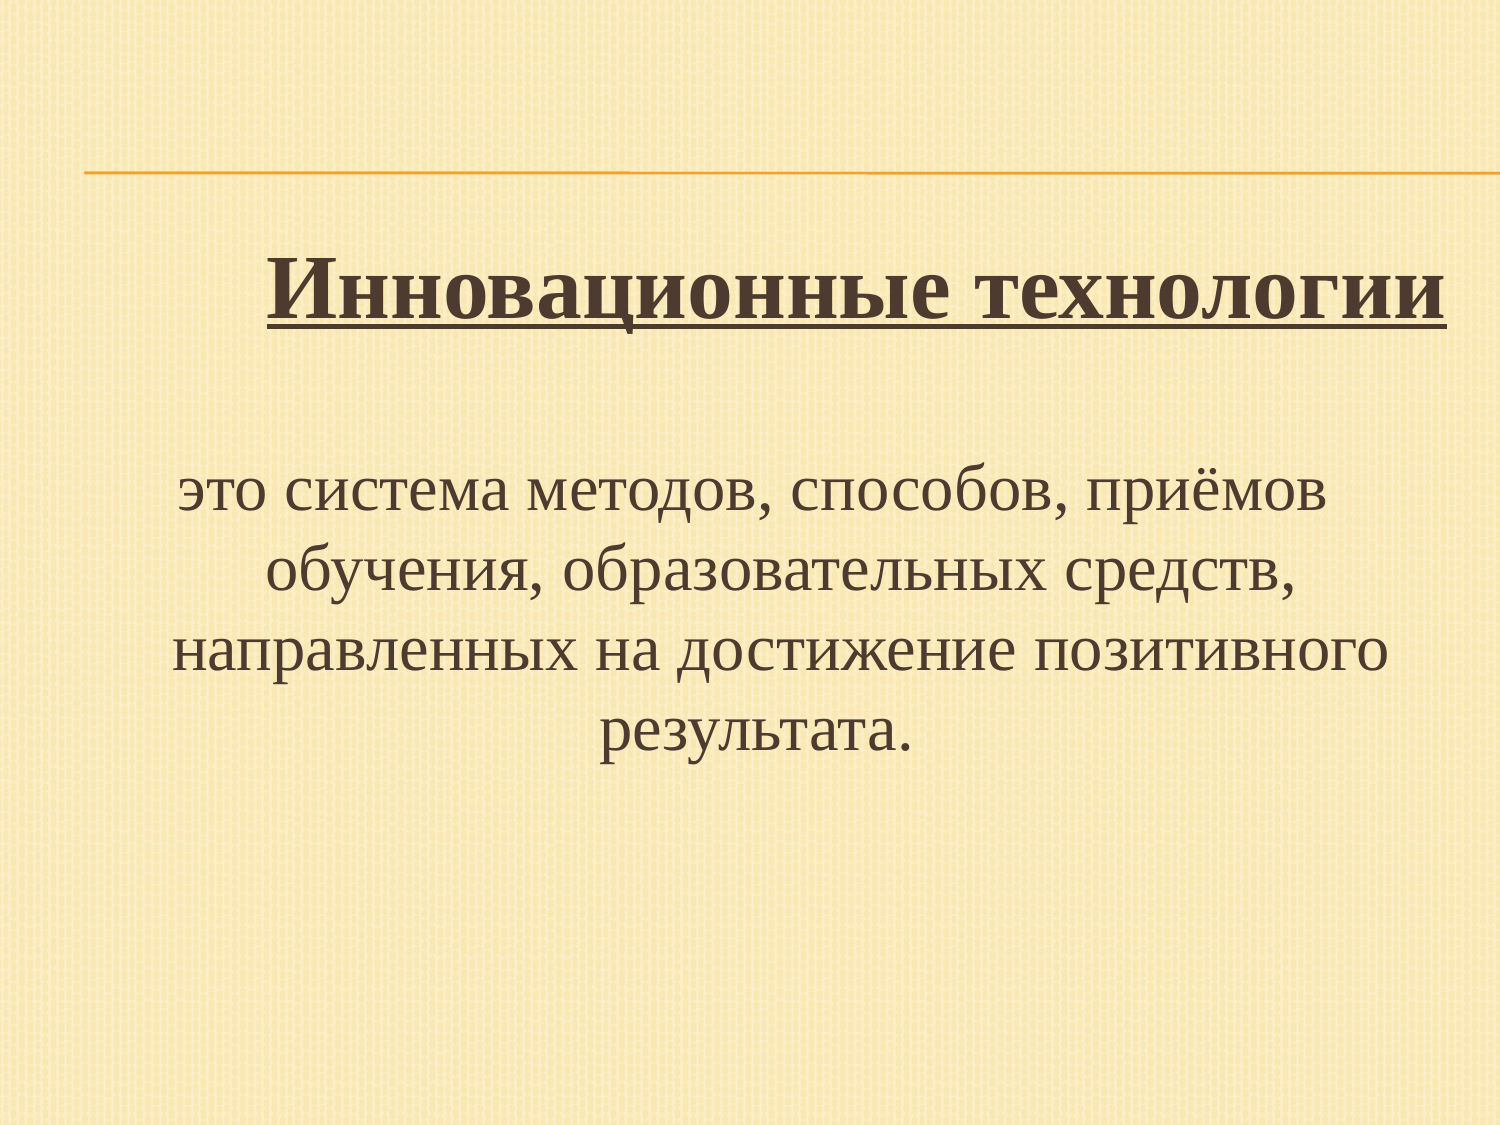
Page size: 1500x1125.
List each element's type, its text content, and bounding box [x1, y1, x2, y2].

list Инновационные технологии это система методов, способов, приёмов обучения, образовательных средств, направленных на достижение позитивного результата. [41, 219, 1467, 963]
